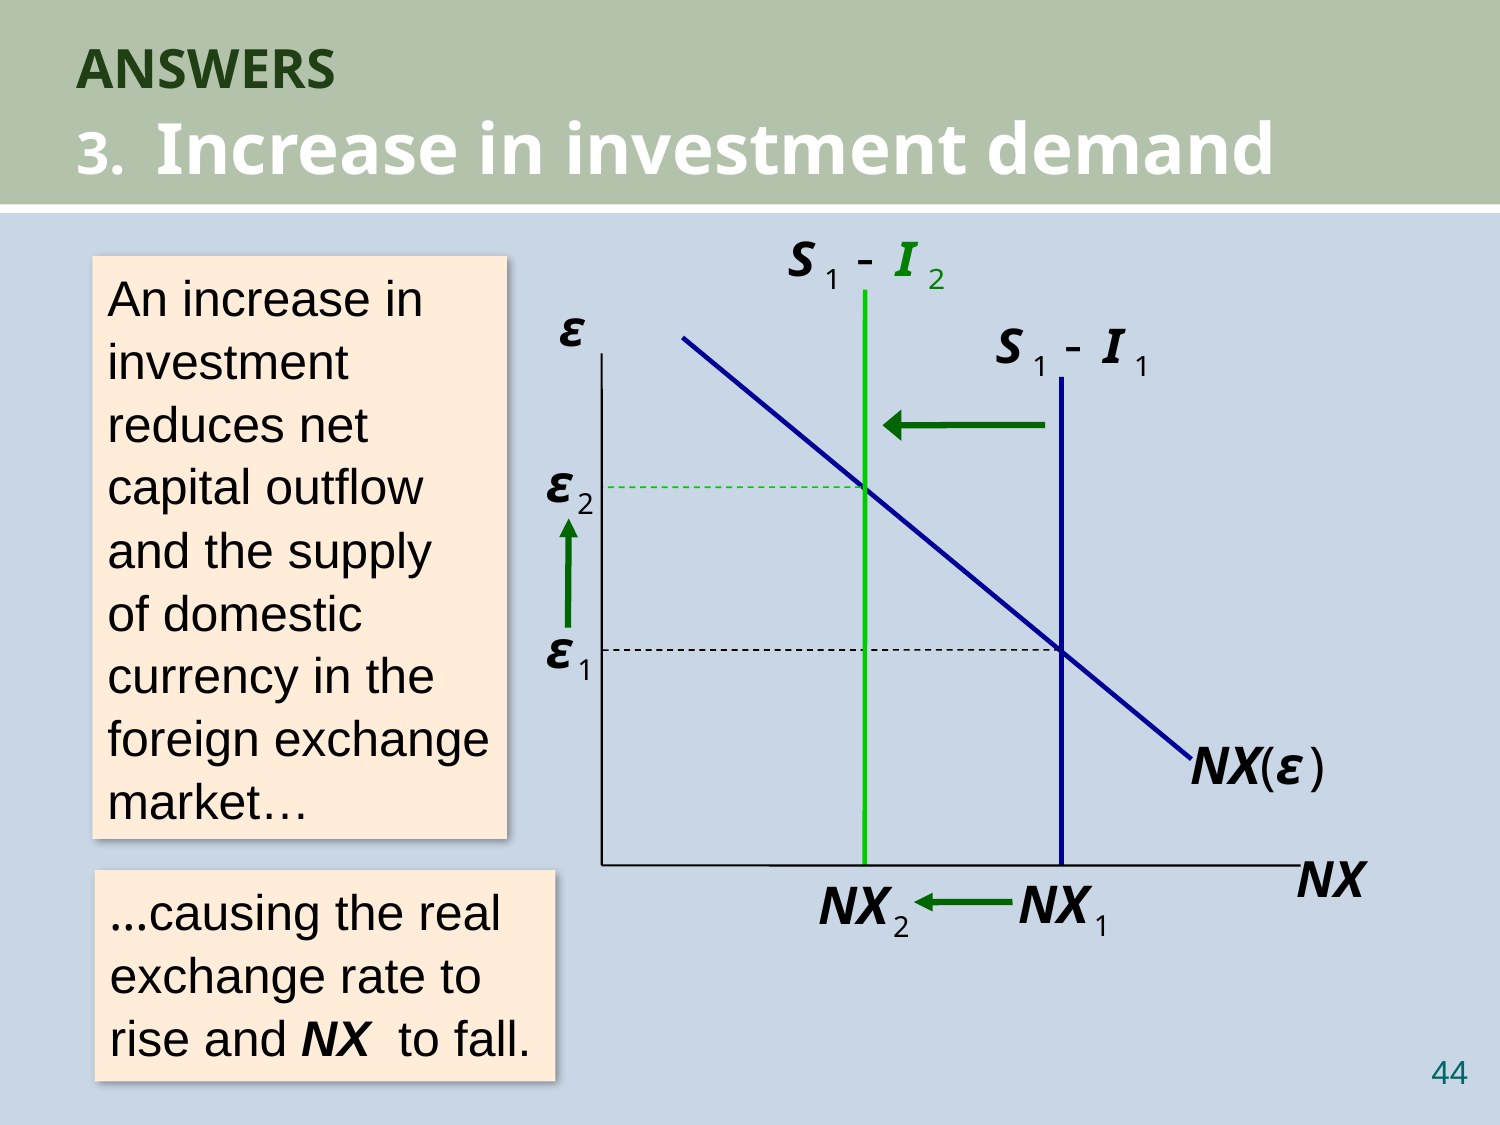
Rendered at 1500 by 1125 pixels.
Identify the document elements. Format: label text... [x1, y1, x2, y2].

text_box …causing the real exchange rate to rise and NX to fall. [94, 870, 556, 1082]
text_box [544, 288, 1396, 915]
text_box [1050, 923, 1158, 943]
text_box [0, 202, 1500, 215]
title ANSWERS 3. Increase in investment demand [76, 32, 1430, 188]
text_box 43 [1386, 1051, 1469, 1100]
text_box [532, 227, 1046, 943]
text_box An increase in investment reduces net capital outflow and the supply of domestic currency in the foreign exchange market… [92, 255, 507, 839]
text_box [0, 0, 1500, 202]
